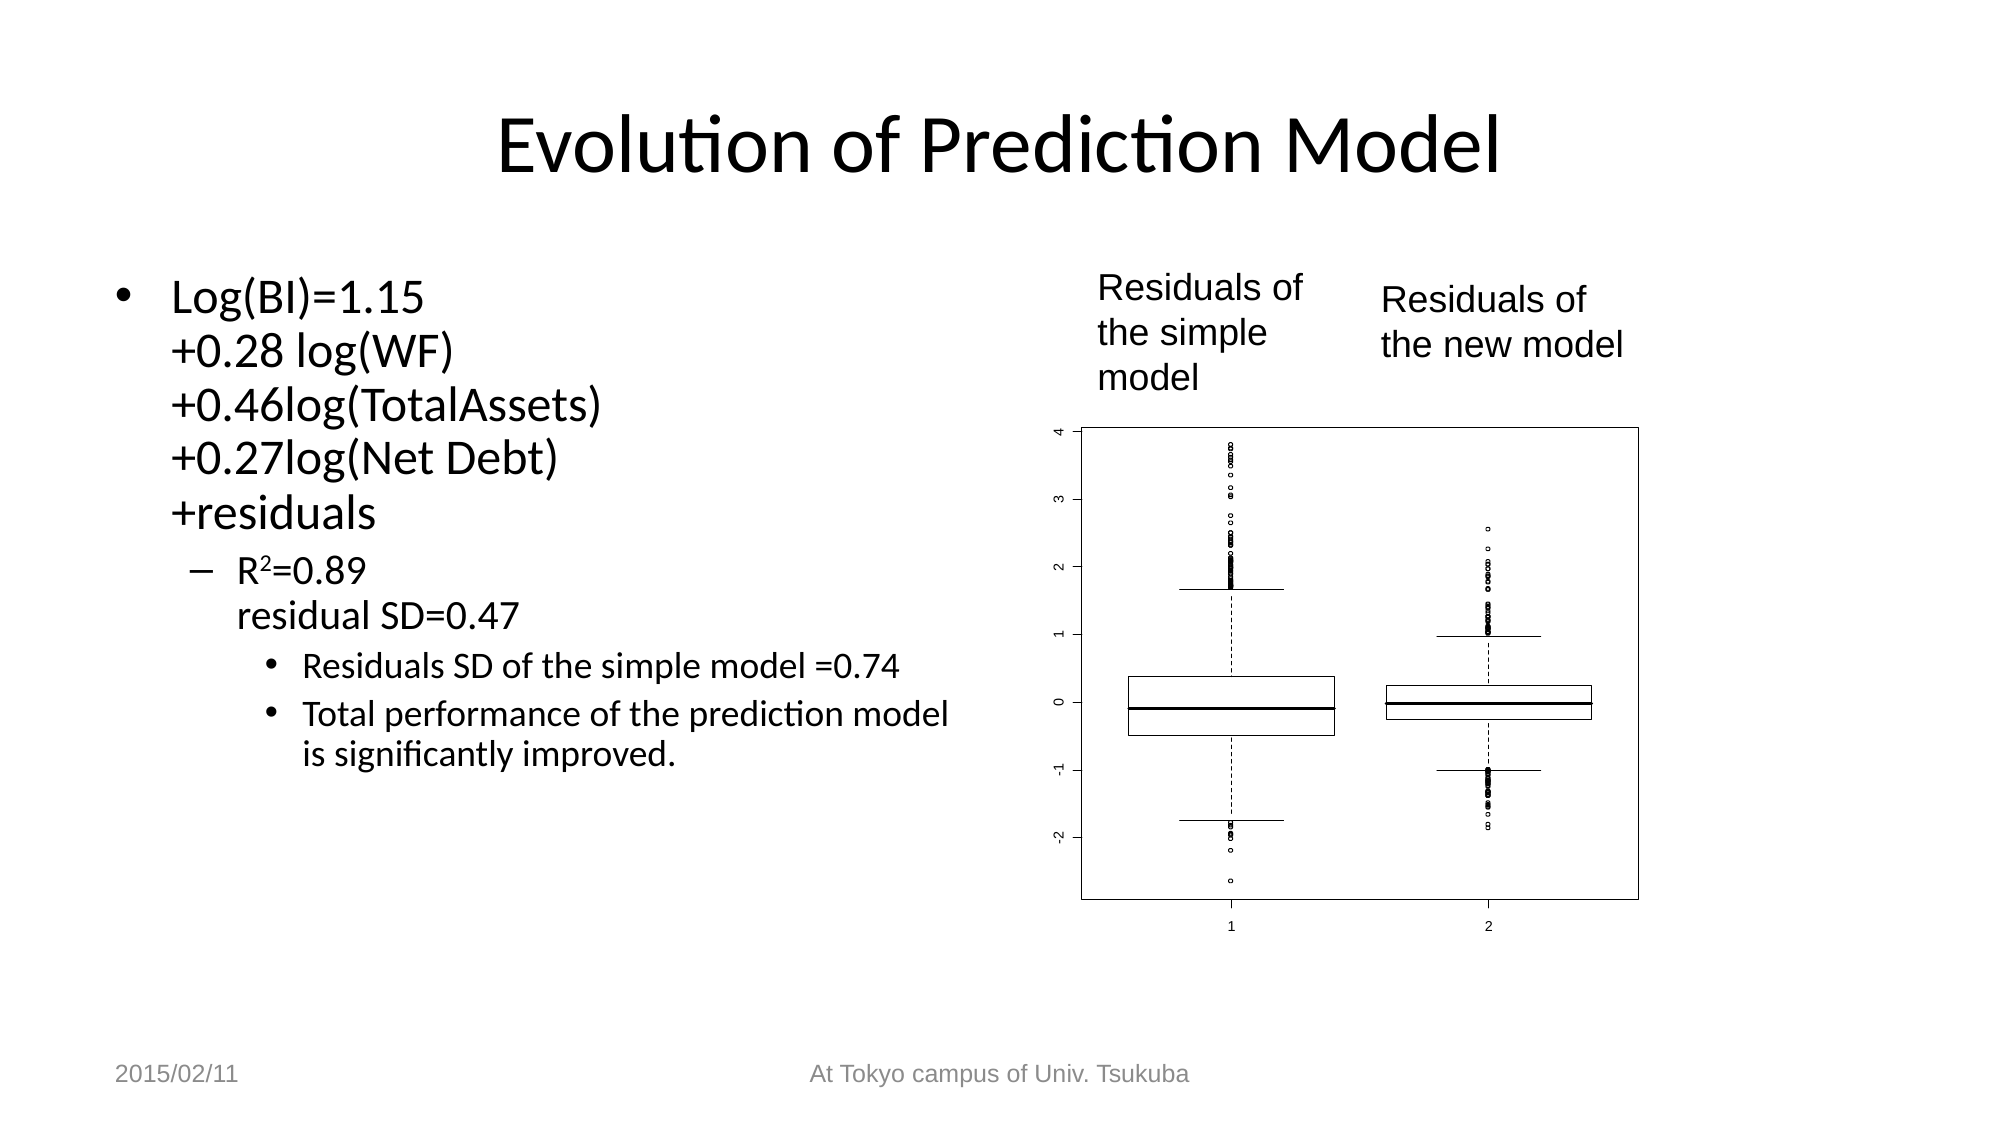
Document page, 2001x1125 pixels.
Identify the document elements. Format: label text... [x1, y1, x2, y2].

list Log(BI)=1.15 +0.28 log(WF) +0.46log(TotalAssets) +0.27log(Net Debt) +residuals R2=0.89 residual SD=0.47 Residuals SD of the simple model =0.74 Total performance of the prediction model is significantly improved. [99, 262, 984, 1005]
text_box Residuals of the new model [1366, 267, 1662, 360]
title Evolution of Prediction Model [99, 45, 1900, 233]
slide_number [99, 1042, 567, 1103]
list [1011, 361, 1675, 982]
text_box Residuals of the simple model [1082, 255, 1367, 360]
footer At Tokyo campus of Univ. Tsukuba [683, 1042, 1317, 1103]
